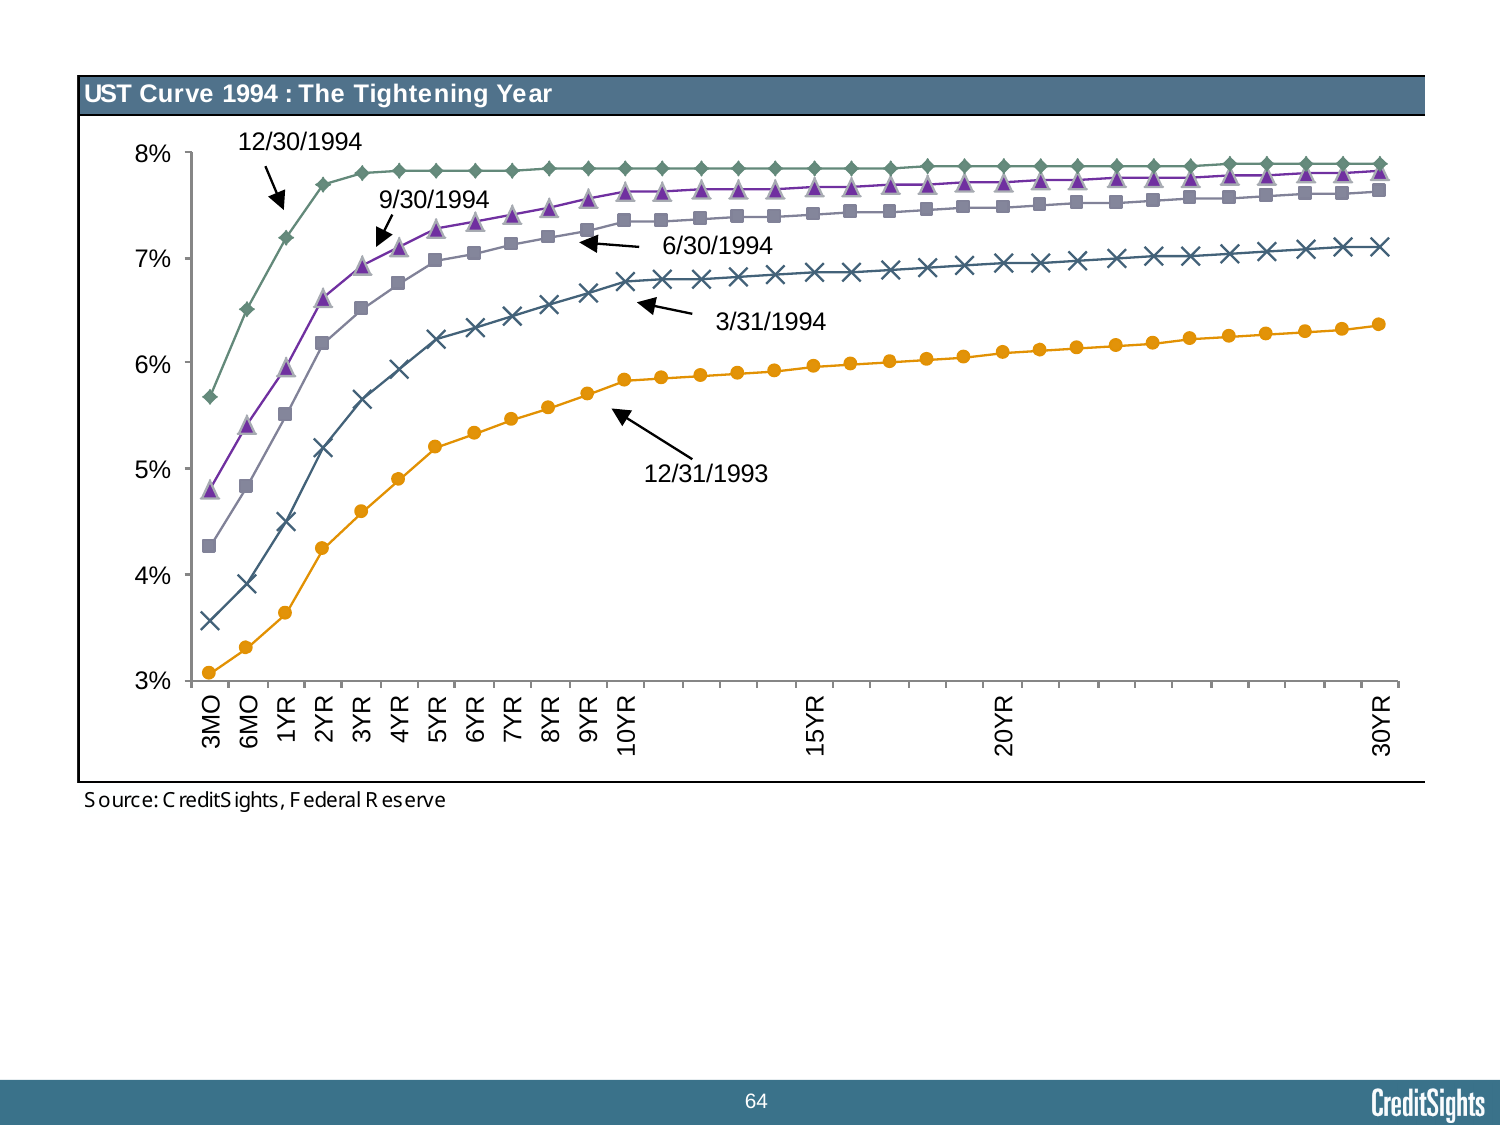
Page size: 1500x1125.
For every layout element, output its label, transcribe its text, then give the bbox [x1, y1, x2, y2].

picture [76, 74, 1428, 816]
picture [1360, 1083, 1493, 1125]
slide_number 64 [599, 1079, 913, 1125]
